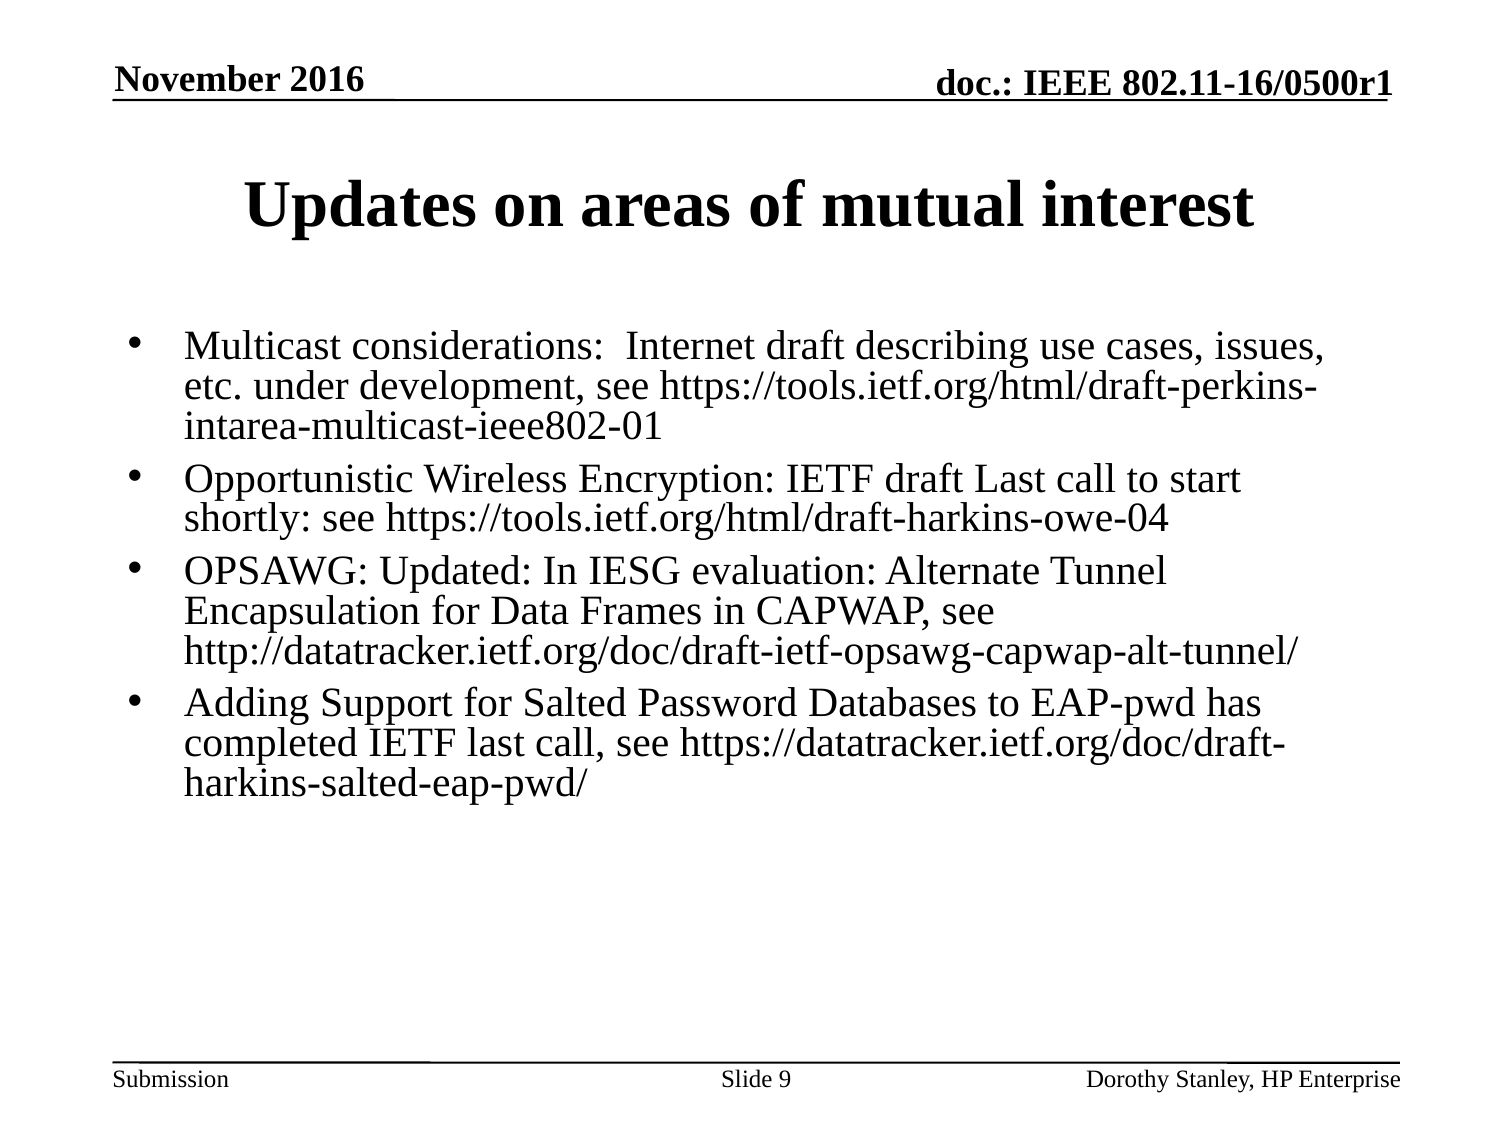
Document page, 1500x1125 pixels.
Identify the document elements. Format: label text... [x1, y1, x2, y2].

slide_number Slide 9 [712, 1061, 800, 1123]
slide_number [114, 54, 423, 100]
list Multicast considerations: Internet draft describing use cases, issues, etc. under development, see https://tools.ietf.org/html/draft-perkins-intarea-multicast-ieee802-01 Opportunistic Wireless Encryption: IETF draft Last call to start shortly: see https://tools.ietf.org/html/draft-harkins-owe-04 OPSAWG: Updated: In IESG evaluation: Alternate Tunnel Encapsulation for Data Frames in CAPWAP, see http://datatracker.ietf.org/doc/draft-ietf-opsawg-capwap-alt-tunnel/ Adding Support for Salted Password Databases to EAP-pwd has completed IETF last call, see https://datatracker.ietf.org/doc/draft-harkins-salted-eap-pwd/ [112, 262, 1388, 1001]
footer Dorothy Stanley, HP Enterprise [878, 1061, 1402, 1093]
title Updates on areas of mutual interest [112, 112, 1388, 262]
